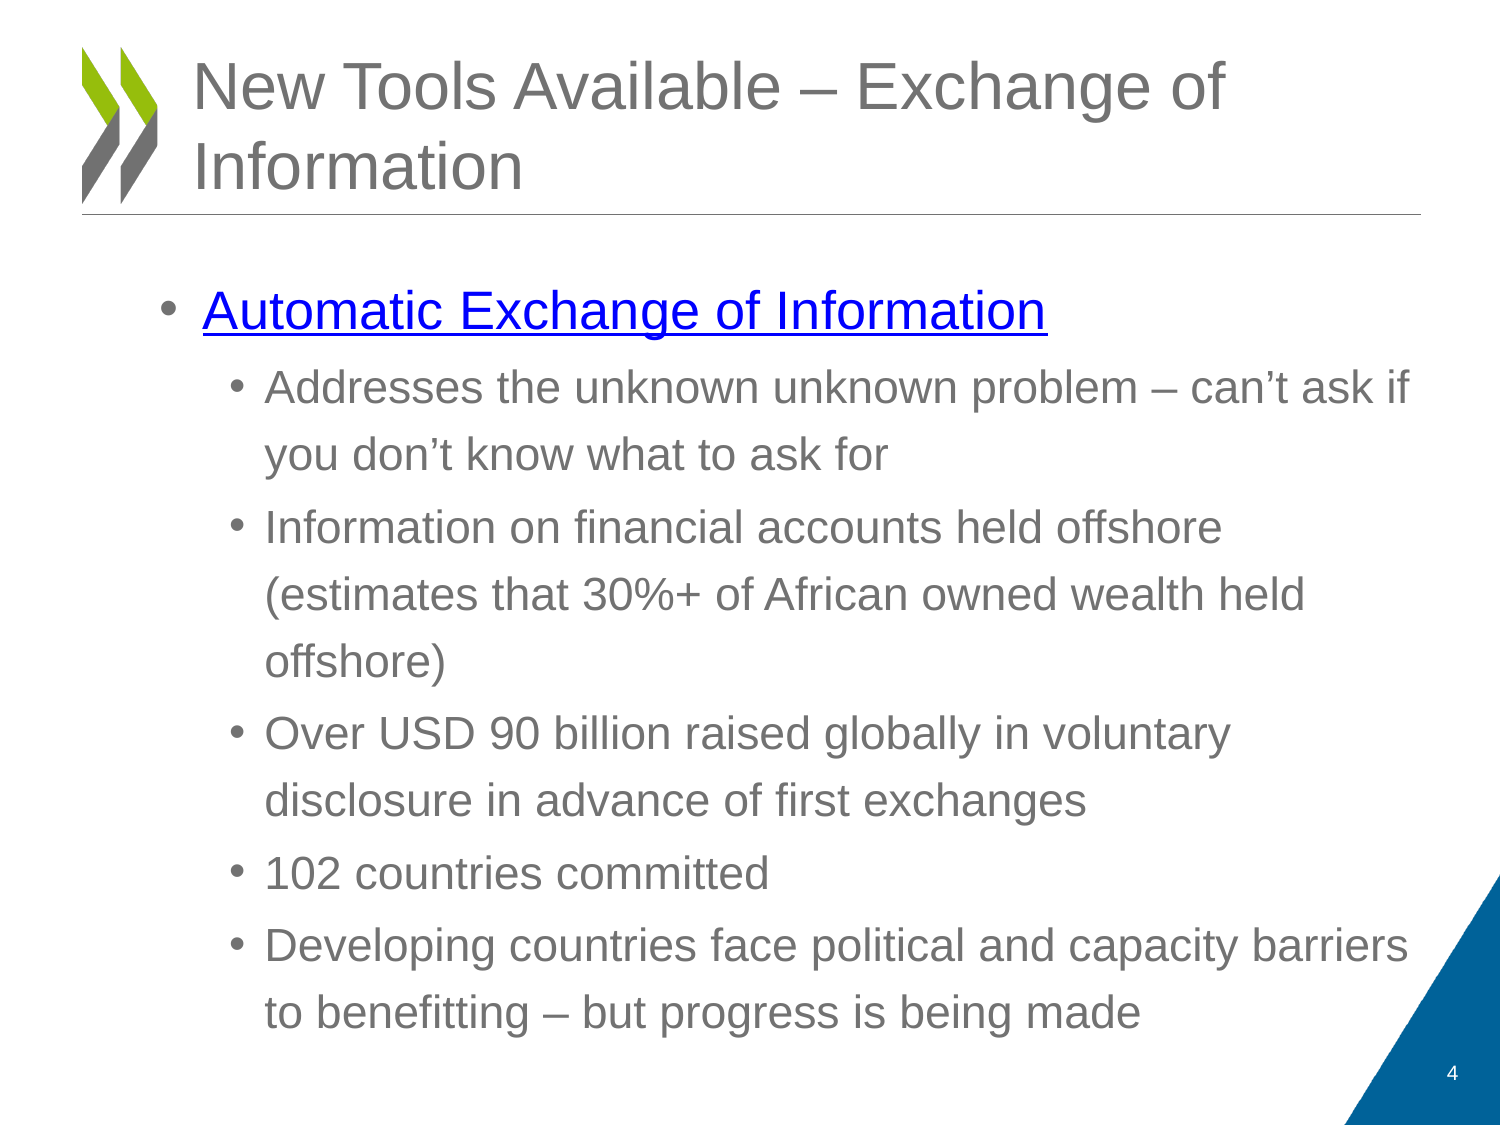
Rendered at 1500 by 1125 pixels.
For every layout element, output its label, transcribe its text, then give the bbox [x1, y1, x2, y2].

list Automatic Exchange of Information Addresses the unknown unknown problem – can’t ask if you don’t know what to ask for Information on financial accounts held offshore (estimates that 30%+ of African owned wealth held offshore) Over USD 90 billion raised globally in voluntary disclosure in advance of first exchanges 102 countries committed Developing countries face political and capacity barriers to benefitting – but progress is being made [75, 255, 1425, 1052]
picture [1344, 874, 1500, 1125]
title New Tools Available – Exchange of Information [177, 38, 1394, 207]
slide_number 4 [1417, 1051, 1474, 1092]
